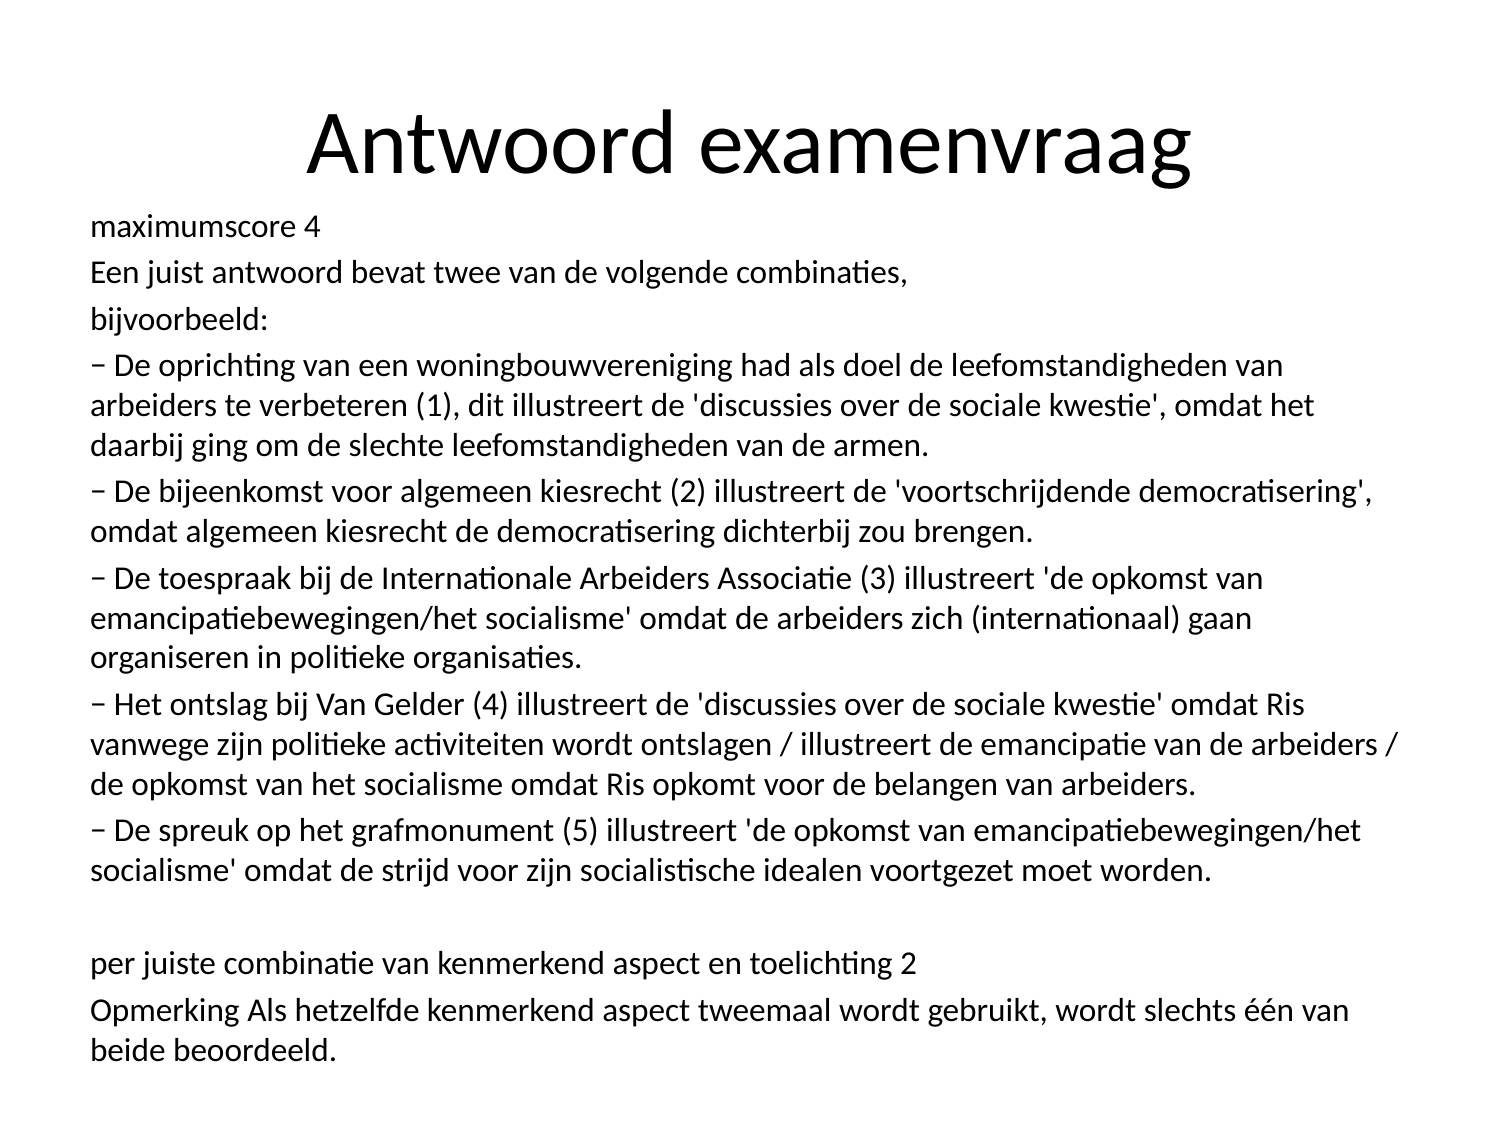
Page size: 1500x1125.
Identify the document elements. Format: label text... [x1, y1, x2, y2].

list maximumscore 4 Een juist antwoord bevat twee van de volgende combinaties, bijvoorbeeld: − De oprichting van een woningbouwvereniging had als doel de leefomstandigheden van arbeiders te verbeteren (1), dit illustreert de 'discussies over de sociale kwestie', omdat het daarbij ging om de slechte leefomstandigheden van de armen. − De bijeenkomst voor algemeen kiesrecht (2) illustreert de 'voortschrijdende democratisering', omdat algemeen kiesrecht de democratisering dichterbij zou brengen. − De toespraak bij de Internationale Arbeiders Associatie (3) illustreert 'de opkomst van emancipatiebewegingen/het socialisme' omdat de arbeiders zich (internationaal) gaan organiseren in politieke organisaties. − Het ontslag bij Van Gelder (4) illustreert de 'discussies over de sociale kwestie' omdat Ris vanwege zijn politieke activiteiten wordt ontslagen / illustreert de emancipatie van de arbeiders / de opkomst van het socialisme omdat Ris opkomt voor de belangen van arbeiders. − De spreuk op het grafmonument (5) illustreert 'de opkomst van emancipatiebewegingen/het socialisme' omdat de strijd voor zijn socialistische idealen voortgezet moet worden. per juiste combinatie van kenmerkend aspect en toelichting 2 Opmerking Als hetzelfde kenmerkend aspect tweemaal wordt gebruikt, wordt slechts één van beide beoordeeld. [75, 196, 1425, 1106]
title Antwoord examenvraag [75, 42, 1425, 196]
